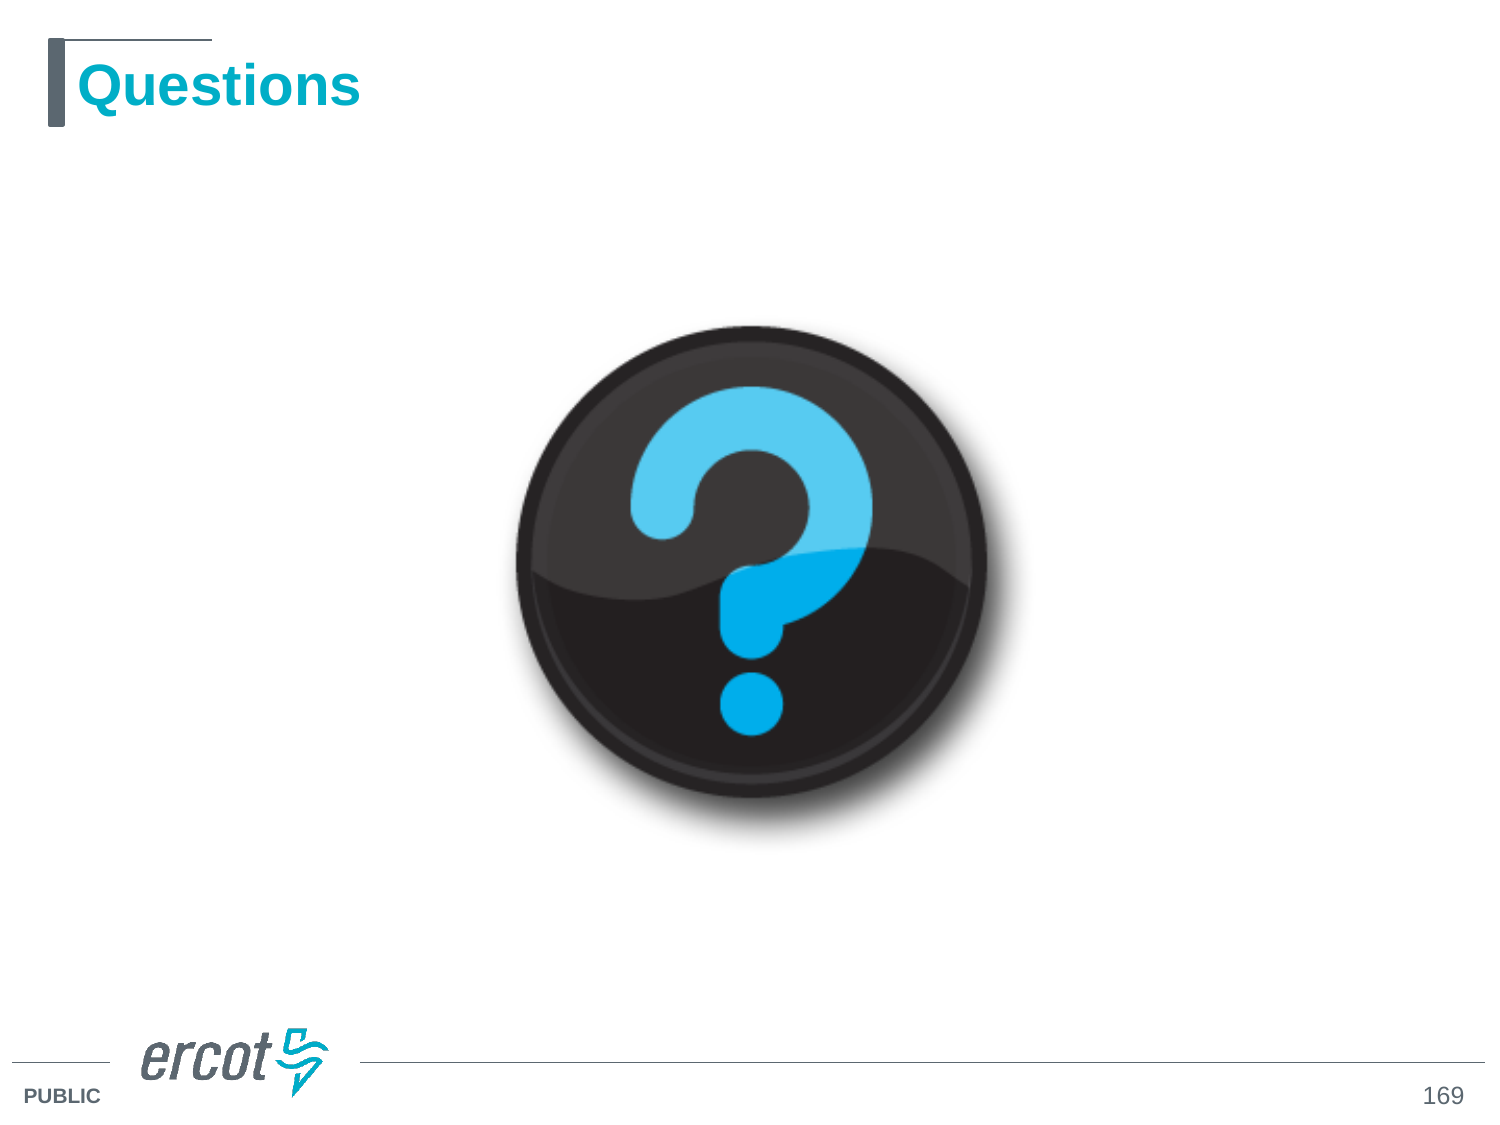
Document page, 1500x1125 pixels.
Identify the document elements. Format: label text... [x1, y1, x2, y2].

picture [137, 1024, 332, 1100]
slide_number 169 [1400, 1076, 1488, 1113]
picture [449, 262, 1051, 863]
title Questions [62, 39, 1450, 125]
